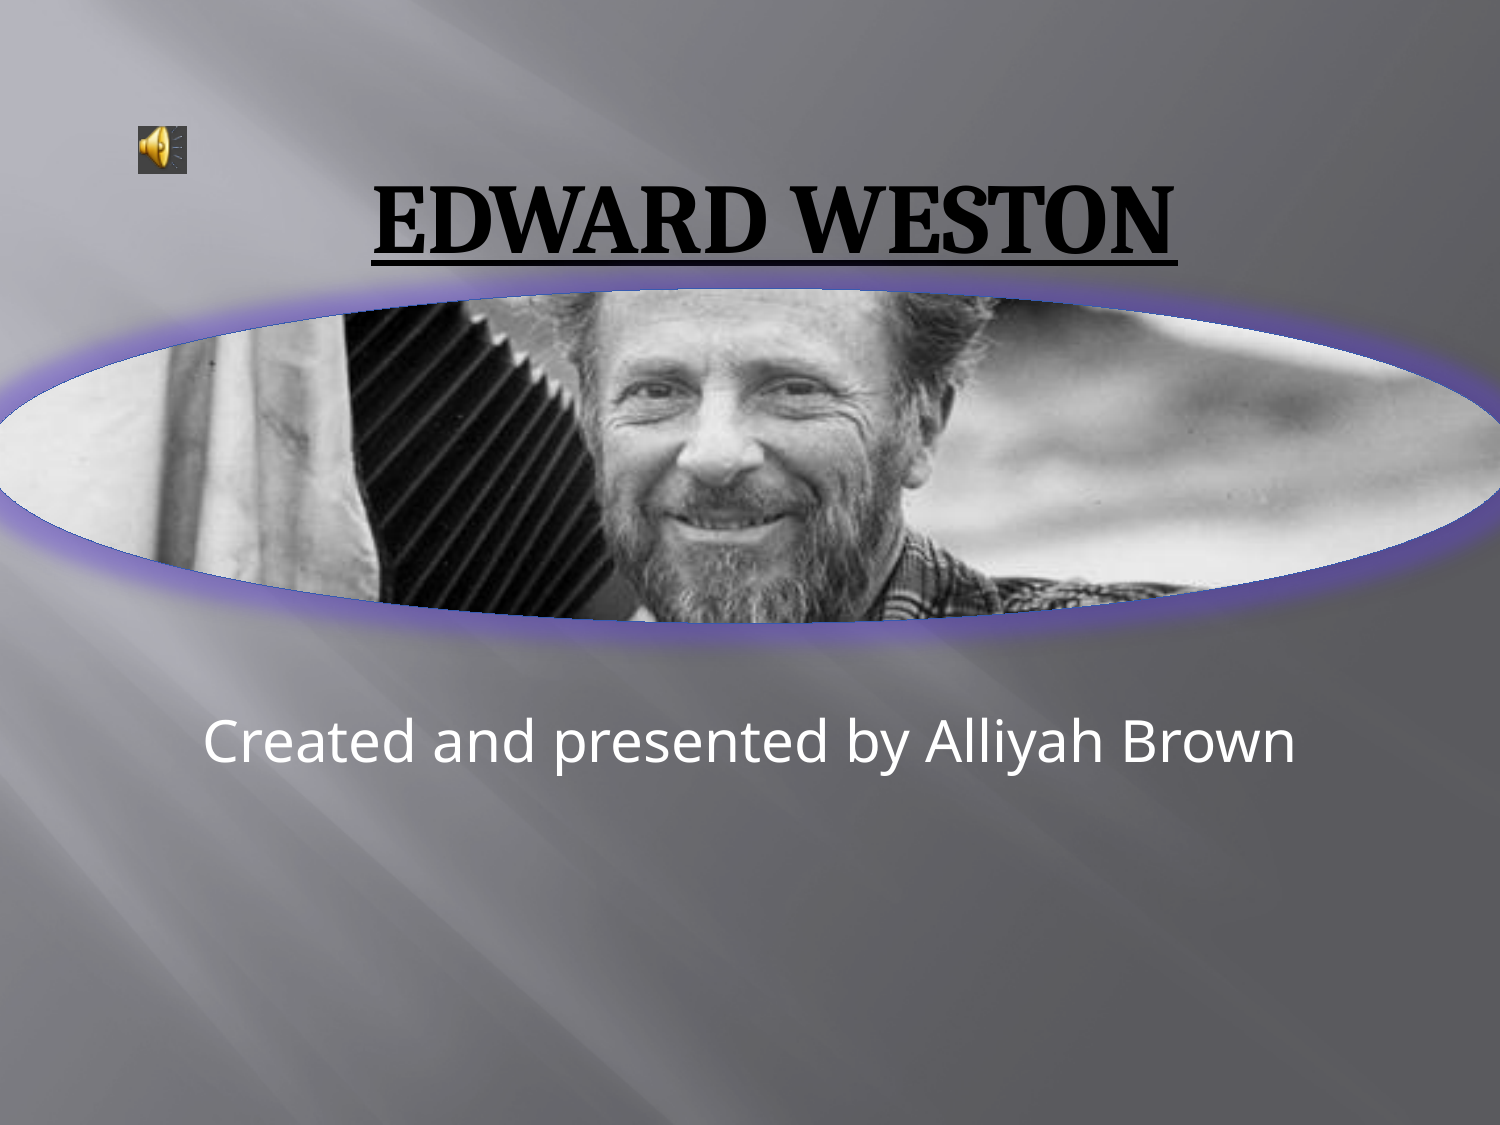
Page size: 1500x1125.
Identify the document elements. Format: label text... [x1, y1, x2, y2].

subtitle Created and presented by Alliyah Brown [112, 689, 1388, 861]
text_box [0, 288, 1500, 624]
picture [137, 124, 188, 176]
title Edward Weston [136, 34, 1412, 289]
